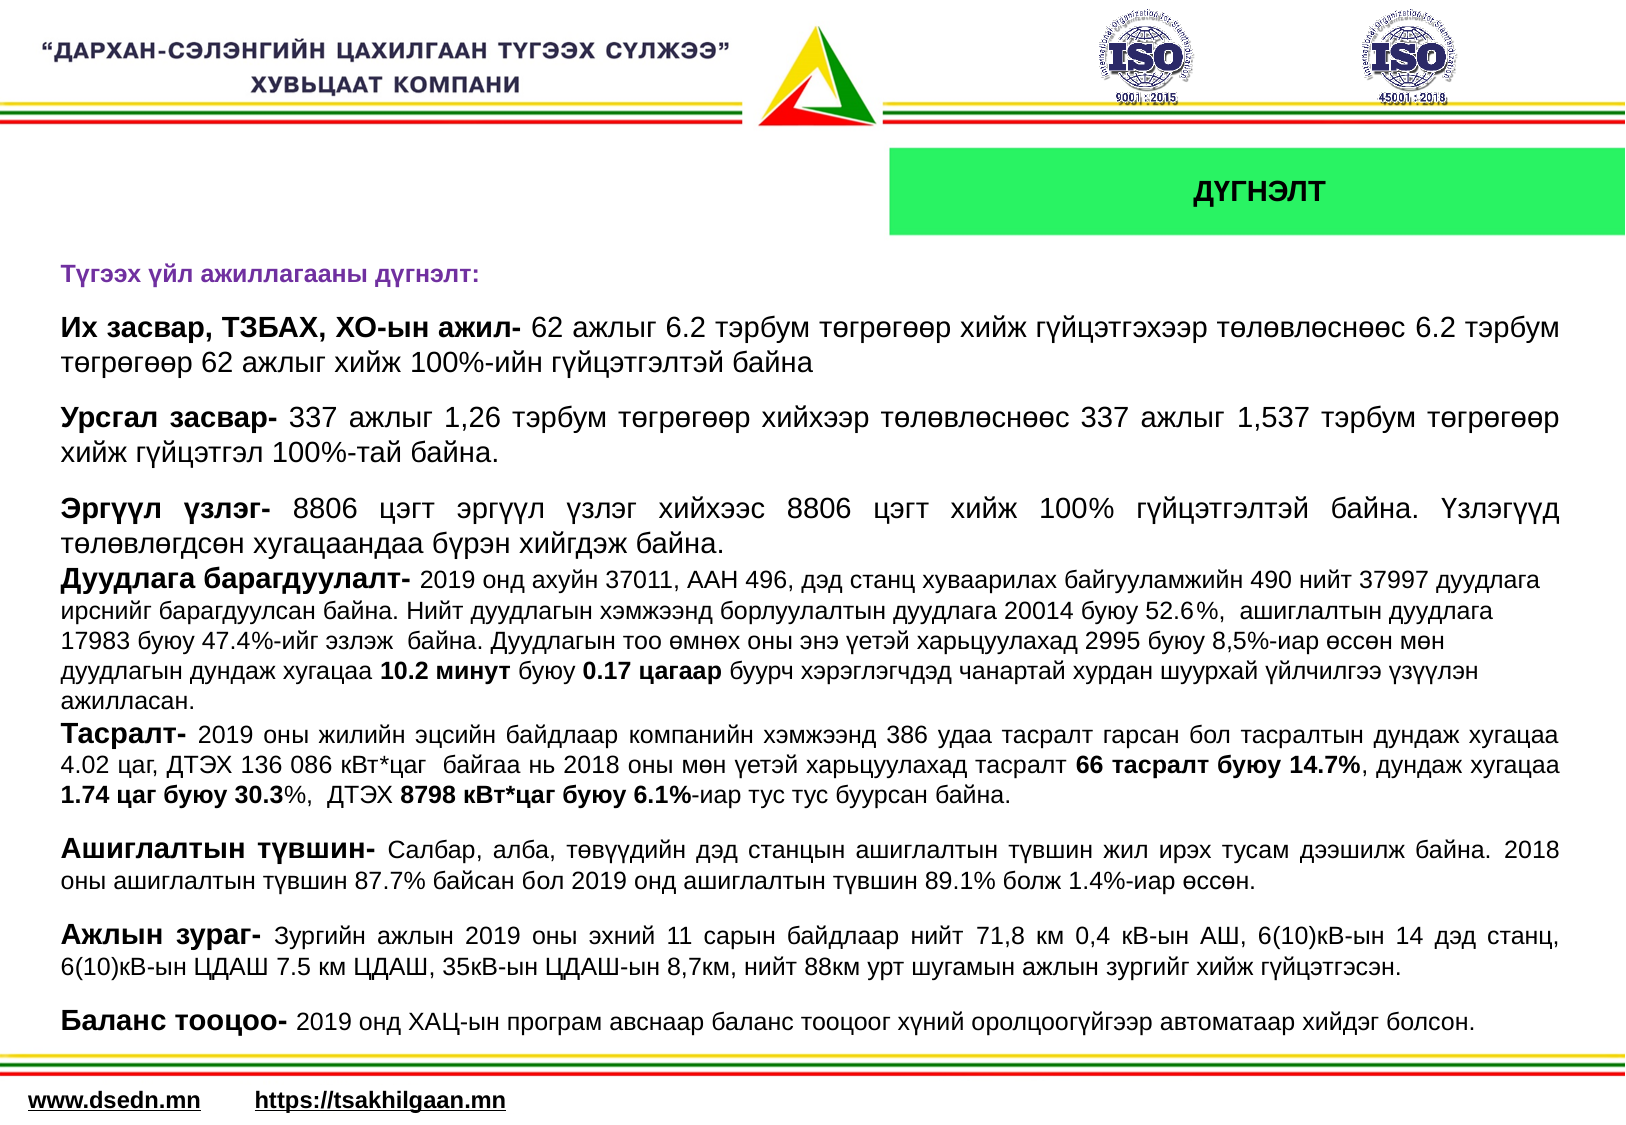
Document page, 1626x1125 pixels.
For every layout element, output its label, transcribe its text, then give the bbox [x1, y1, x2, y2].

text_box [1008, 82, 1625, 135]
picture [0, 0, 1625, 1125]
text_box Түгээх үйл ажиллагааны дүгнэлт: Их засвар, ТЗБАХ, ХО-ын ажил- 62 ажлыг 6.2 тэрбум төгрөгөөр хийж гүйцэтгэхээр төлөвлөснөөс 6.2 тэрбум төгрөгөөр 62 ажлыг хийж 100%-ийн гүйцэтгэлтэй байна Урсгал засвар- 337 ажлыг 1,26 тэрбум төгрөгөөр хийхээр төлөвлөснөөс 337 ажлыг 1,537 тэрбум төгрөгөөр хийж гүйцэтгэл 100%-тай байна. Эргүүл үзлэг- 8806 цэгт эргүүл үзлэг хийхээс 8806 цэгт хийж 100% гүйцэтгэлтэй байна. Үзлэгүүд төлөвлөгдсөн хугацаандаа бүрэн хийгдэж байна. Дуудлага барагдуулалт- 2019 онд ахуйн 37011, ААН 496, дэд станц хуваарилах байгууламжийн 490 нийт 37997 дуудлага ирснийг барагдуулсан байна. Нийт дуудлагын хэмжээнд борлуулалтын дуудлага 20014 буюу 52.6%, ашиглалтын дуудлага 17983 буюу 47.4%-ийг эзлэж байна. Дуудлагын тоо өмнөх оны энэ үетэй харьцуулахад 2995 буюу 8,5%-иар өссөн мөн дуудлагын дундаж хугацаа 10.2 минут буюу 0.17 цагаар буурч хэрэглэгчдэд чанартай хурдан шуурхай үйлчилгээ үзүүлэн ажилласан. Тасралт- 2019 оны жилийн эцсийн байдлаар компанийн хэмжээнд 386 удаа тасралт гарсан бол тасралтын дундаж хугацаа 4.02 цаг, ДТЭХ 136 086 кВт*цаг байгаа нь 2018 оны мөн үетэй харьцуулахад тасралт 66 тасралт буюу 14.7%, дундаж хугацаа 1.74 цаг буюу 30.3%, ДТЭХ 8798 кВт*цаг буюу 6.1%-иар тус тус буурсан байна. Ашиглалтын түвшин- Салбар, алба, төвүүдийн дэд станцын ашиглалтын түвшин жил ирэх тусам дээшилж байна. 2018 оны ашиглалтын түвшин 87.7% байсан бол 2019 онд ашиглалтын түвшин 89.1% болж 1.4%-иар өссөн. Ажлын зураг- Зургийн ажлын 2019 оны эхний 11 сарын байдлаар нийт 71,8 км 0,4 кВ-ын АШ, 6(10)кВ-ын 14 дэд станц, 6(10)кВ-ын ЦДАШ 7.5 км ЦДАШ, 35кВ-ын ЦДАШ-ын 8,7км, нийт 88км урт шугамын ажлын зургийг хийж гүйцэтгэсэн. Баланс тооцоо- 2019 онд ХАЦ-ын програм авснаар баланс тооцоог хүний оролцоогүйгээр автоматаар хийдэг болсон. [45, 249, 1575, 1044]
text_box ДҮГНЭЛТ [894, 165, 1625, 216]
